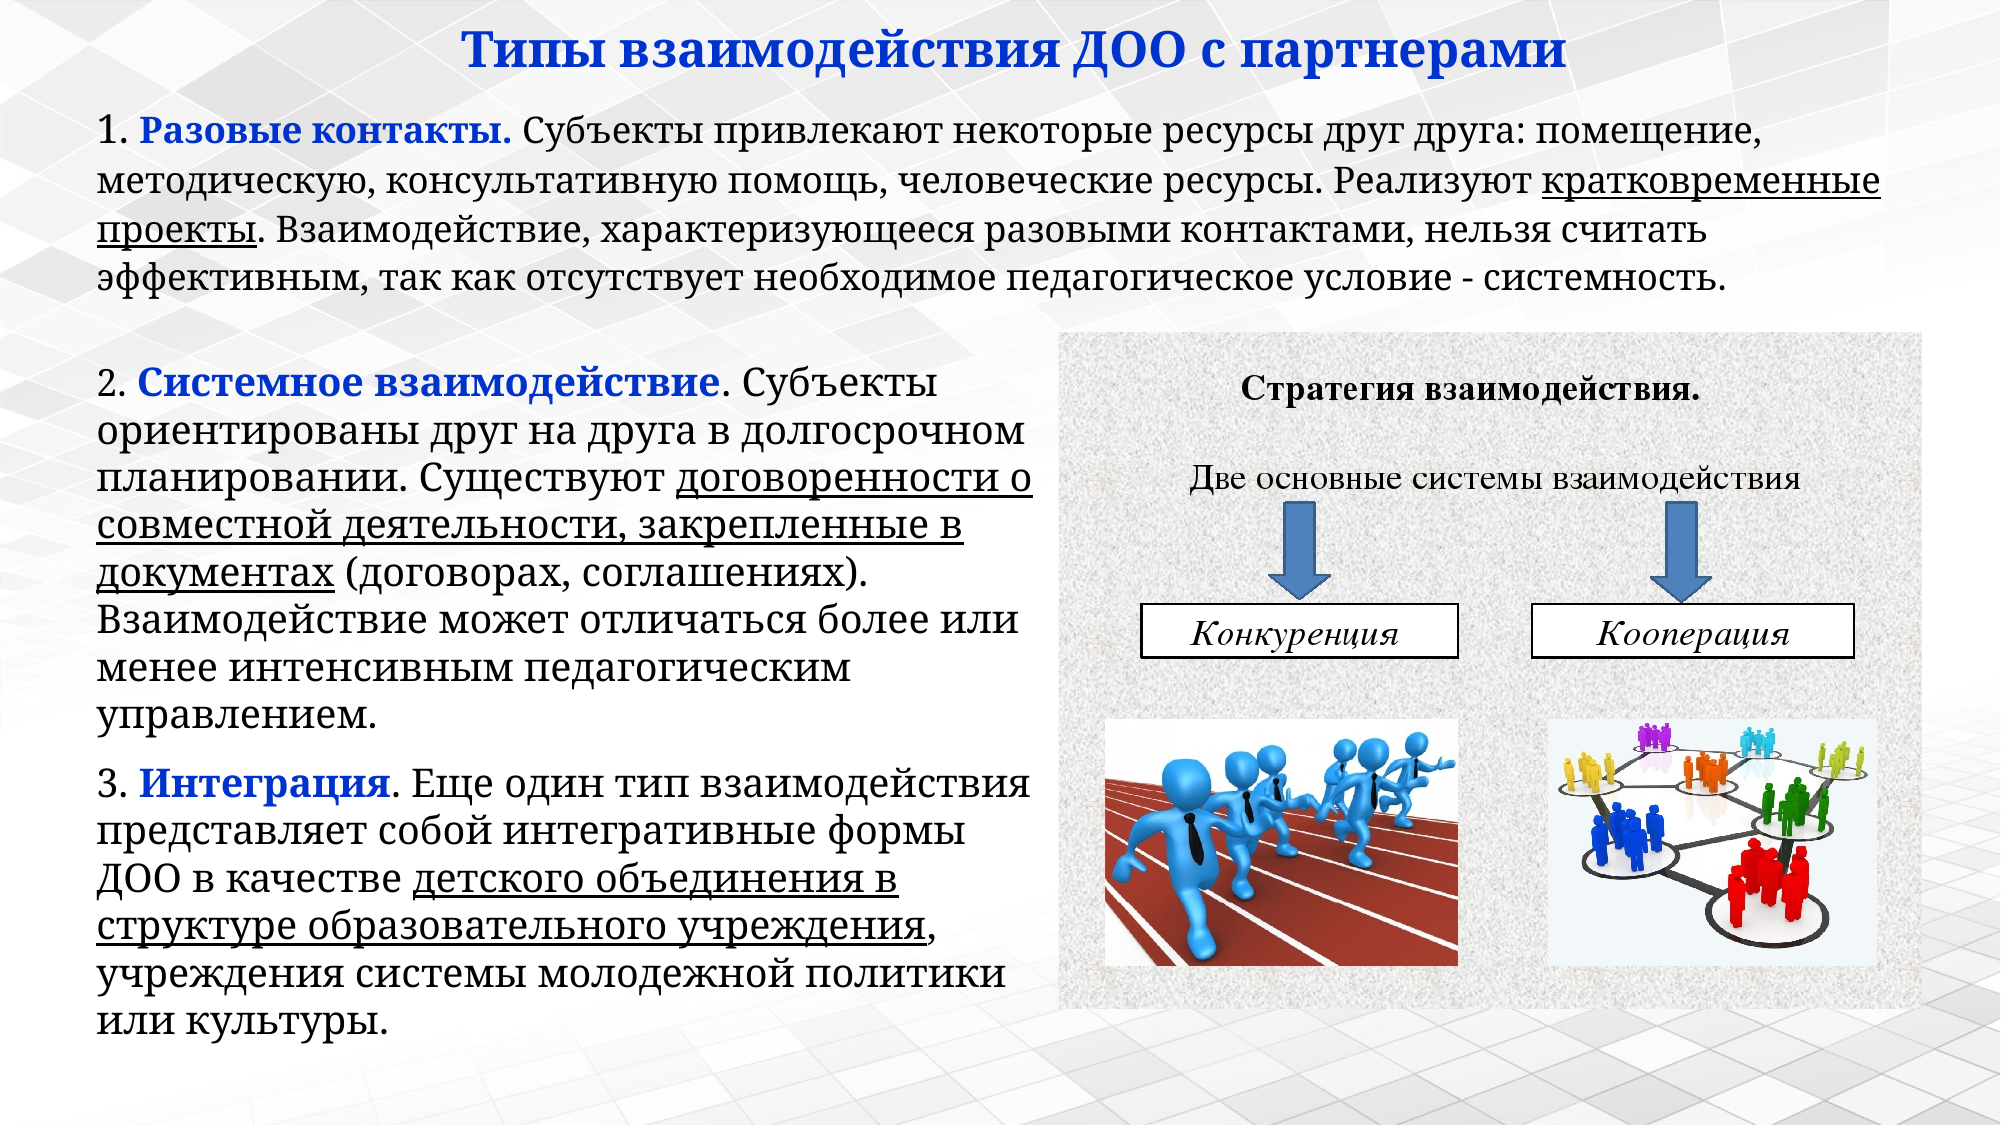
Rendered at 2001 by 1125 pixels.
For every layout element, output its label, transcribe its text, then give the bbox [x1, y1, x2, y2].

picture [0, 0, 2001, 1125]
text_box 2. Системное взаимодействие. Субъекты ориентированы друг на друга в долгосрочном планировании. Существуют договоренности о совместной деятельности, закрепленные в документах (договорах, соглашениях). Взаимодействие может отличаться более или менее интенсивным педагогическим управлением. 3. Интеграция. Еще один тип взаимодействия представляет собой интегративные формы ДОО в качестве детского объединения в структуре образовательного учреждения, учреждения системы молодежной политики или культуры. [81, 349, 1059, 1060]
list 1. Разовые контакты. Субъекты привлекают некоторые ресурсы друг друга: помещение, методическую, консультативную помощь, человеческие ресурсы. Реализуют кратковременные проекты. Взаимодействие, характеризующееся разовыми контактами, нельзя считать эффективным, так как отсутствует необходимое педагогическое условие - системность. [81, 83, 1947, 350]
title Типы взаимодействия ДОО с партнерами [151, 18, 1877, 83]
